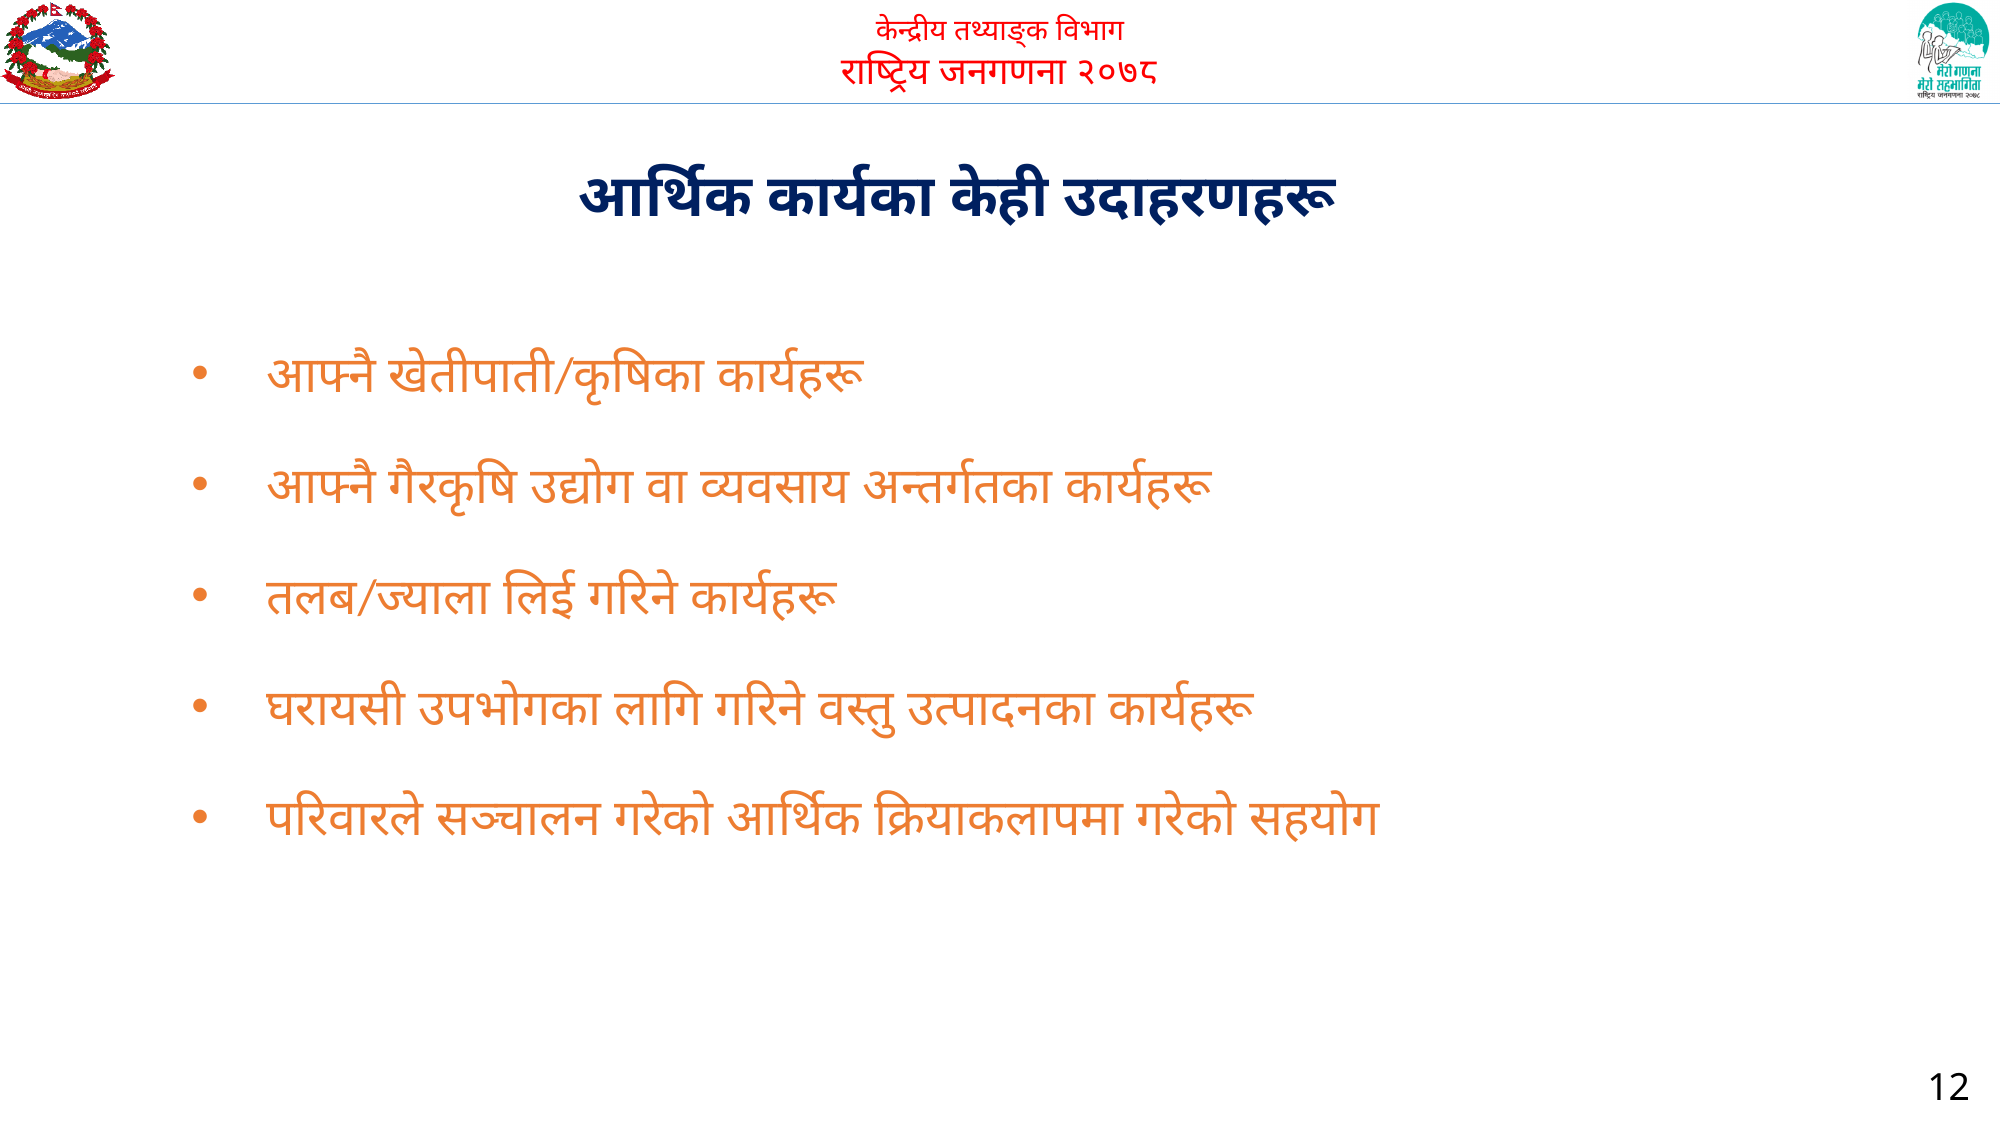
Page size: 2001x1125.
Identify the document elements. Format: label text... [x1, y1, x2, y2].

picture [1907, 0, 2000, 103]
list आफ्नै खेतीपाती/कृषिका कार्यहरू आफ्नै गैरकृषि उद्योग वा व्यवसाय अन्तर्गतका कार्यहरू तलब/ज्याला लिई गरिने कार्यहरू घरायसी उपभोगका लागि गरिने वस्तु उत्पादनका कार्यहरू परिवारले सञ्चालन गरेको आर्थिक क्रियाकलापमा गरेको सहयोग [176, 305, 1790, 924]
text_box 12 [1904, 1055, 1993, 1112]
picture [0, 2, 115, 99]
list आर्थिक कार्यका केही उदाहरणहरू [396, 158, 1519, 254]
